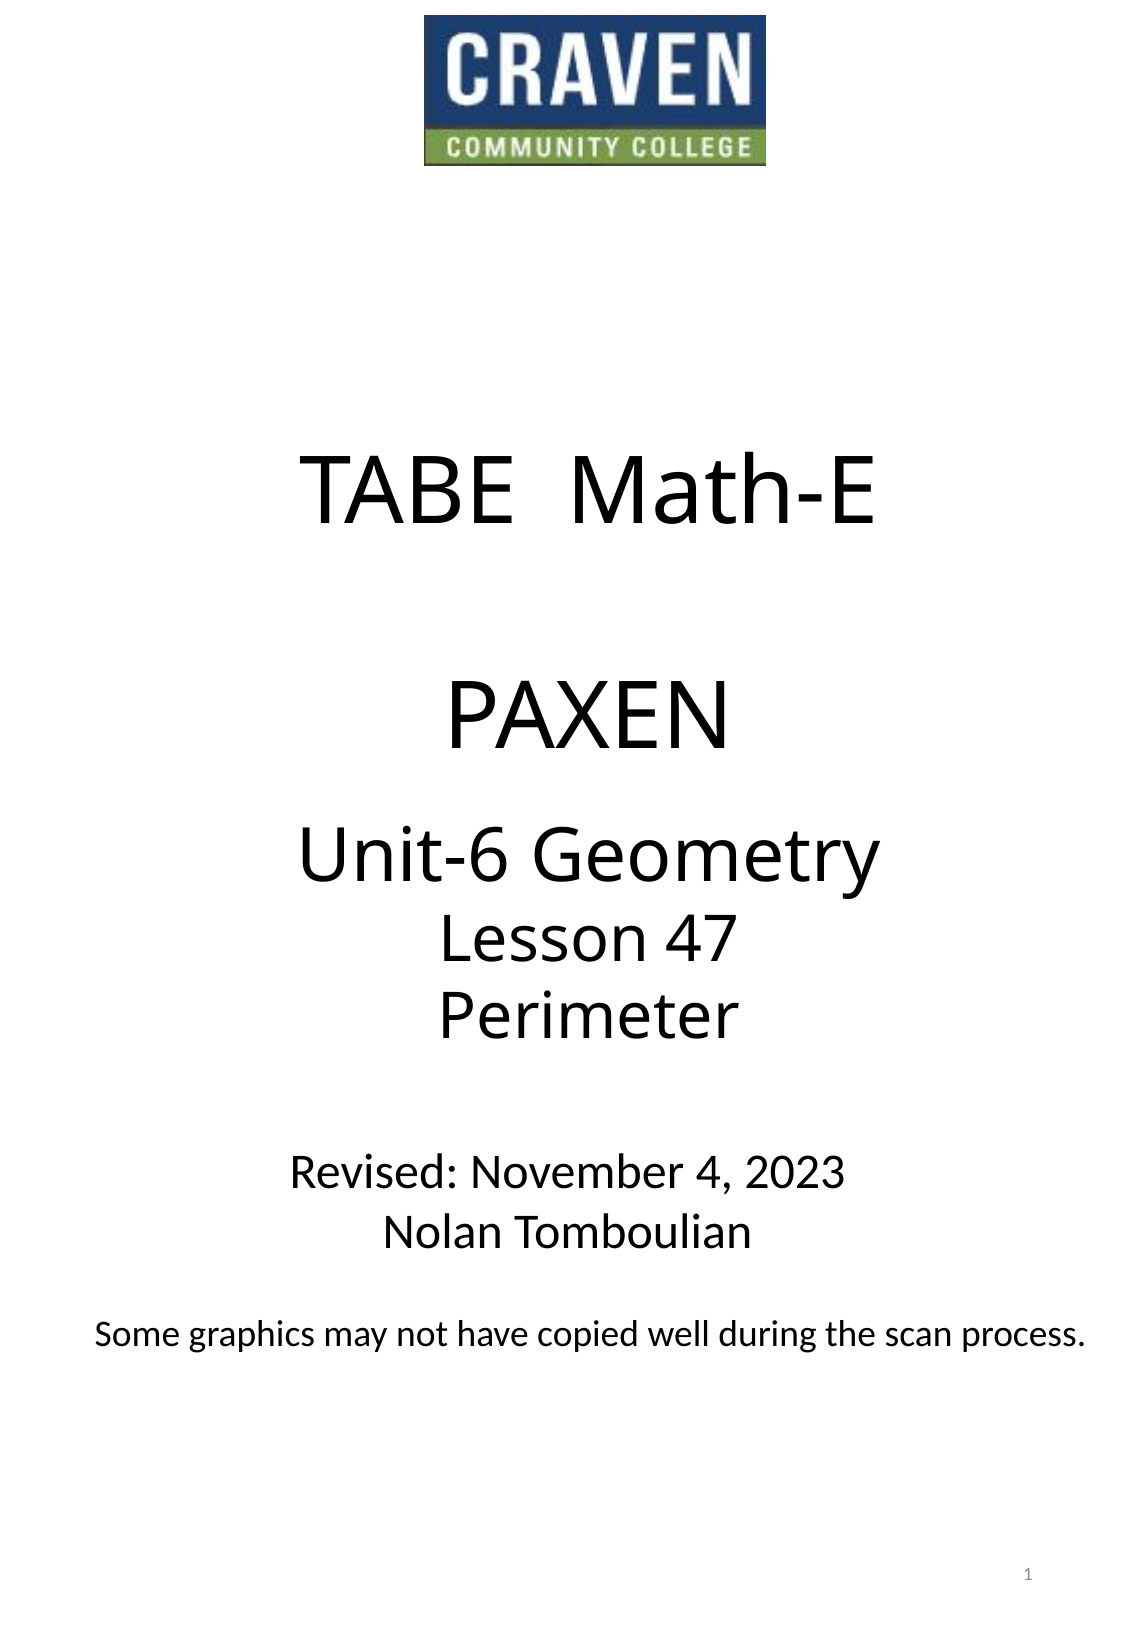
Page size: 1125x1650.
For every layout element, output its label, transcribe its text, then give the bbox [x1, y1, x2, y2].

text_box Revised: November 4, 2023 Nolan Tomboulian [274, 1131, 861, 1266]
text_box Some graphics may not have copied well during the scan process. [79, 1302, 1103, 1362]
title TABE Math-E PAXEN Unit-6 Geometry Lesson 47 Perimeter [53, 200, 1125, 1060]
picture [424, 15, 766, 166]
slide_number 1 [794, 1529, 1048, 1618]
